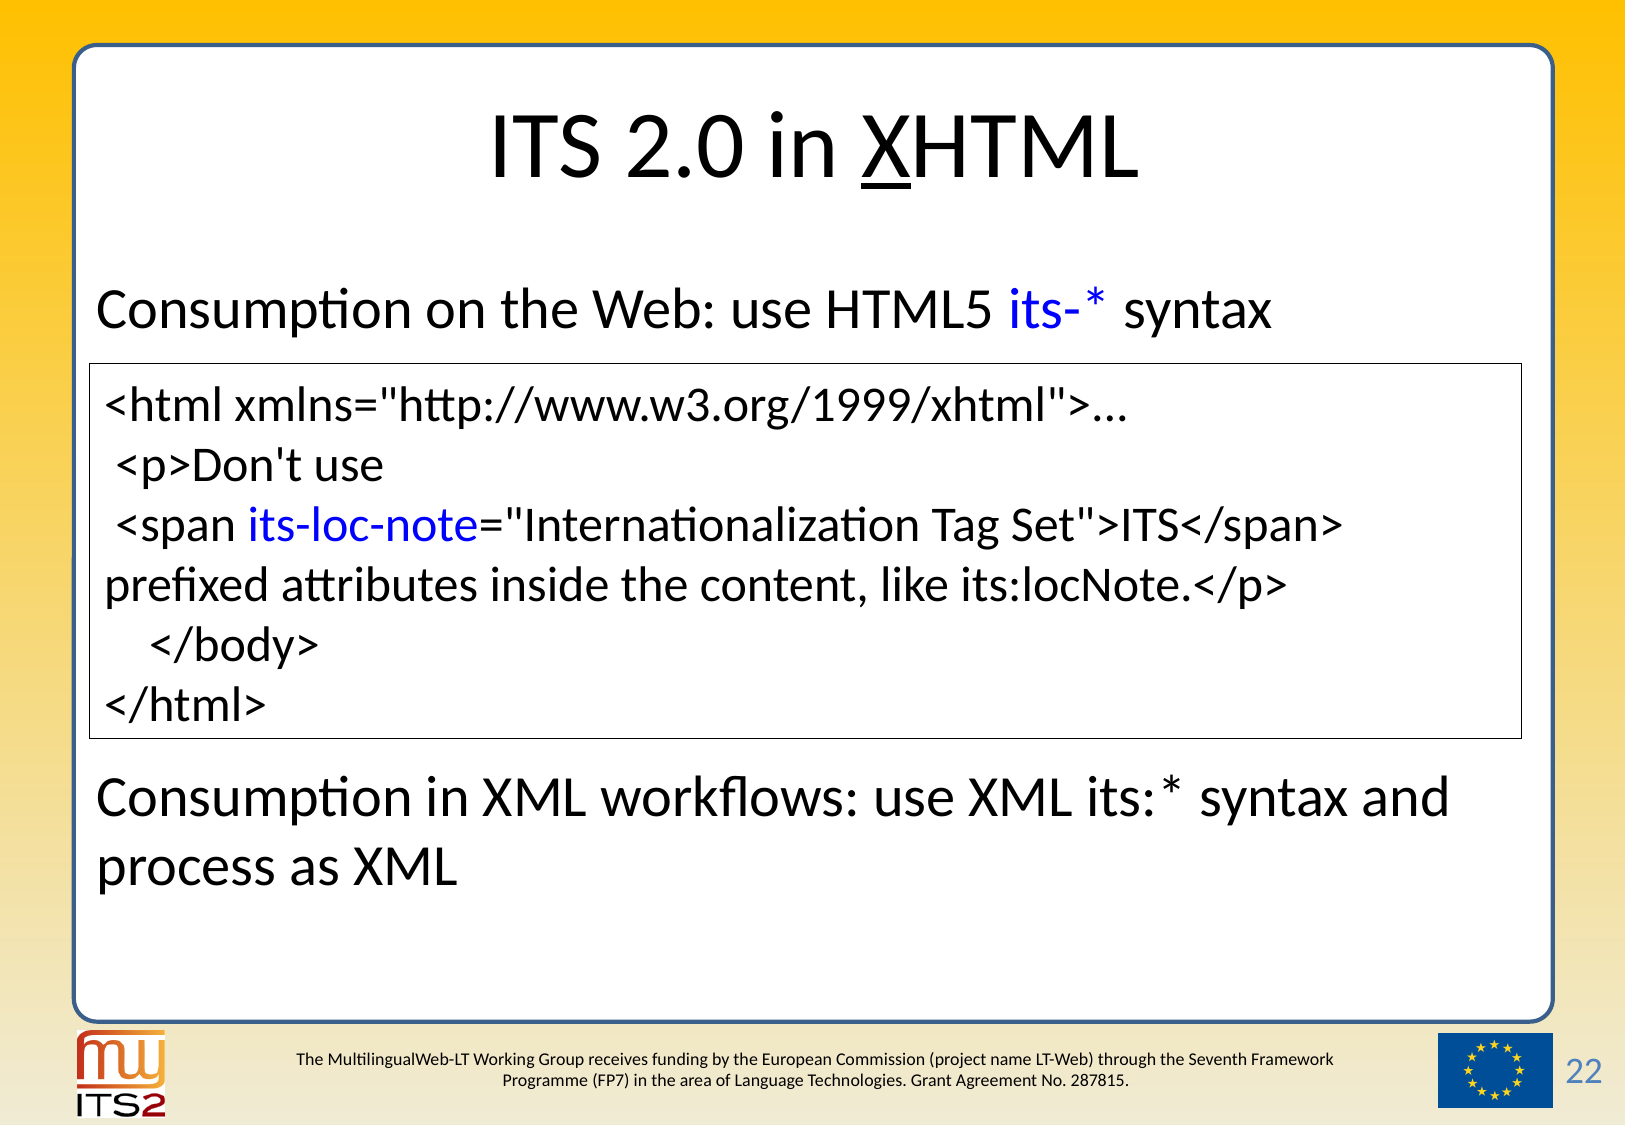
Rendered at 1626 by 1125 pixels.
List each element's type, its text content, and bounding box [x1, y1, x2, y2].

text_box <html xmlns="http://www.w3.org/1999/xhtml">... <p>Don't use <span its-loc-note="Internationalization Tag Set">ITS</span> prefixed attributes inside the content, like its:locNote.</p> </body> </html> [89, 363, 1522, 739]
text_box Consumption in XML workflows: use XML its:* syntax and process as XML [80, 749, 1544, 941]
list Consumption on the Web: use HTML5 its-* syntax [81, 262, 1544, 428]
title ITS 2.0 in XHTML [76, 45, 1552, 233]
picture [1438, 1033, 1553, 1108]
picture [77, 1030, 165, 1118]
slide_number 22 [1561, 1044, 1625, 1105]
